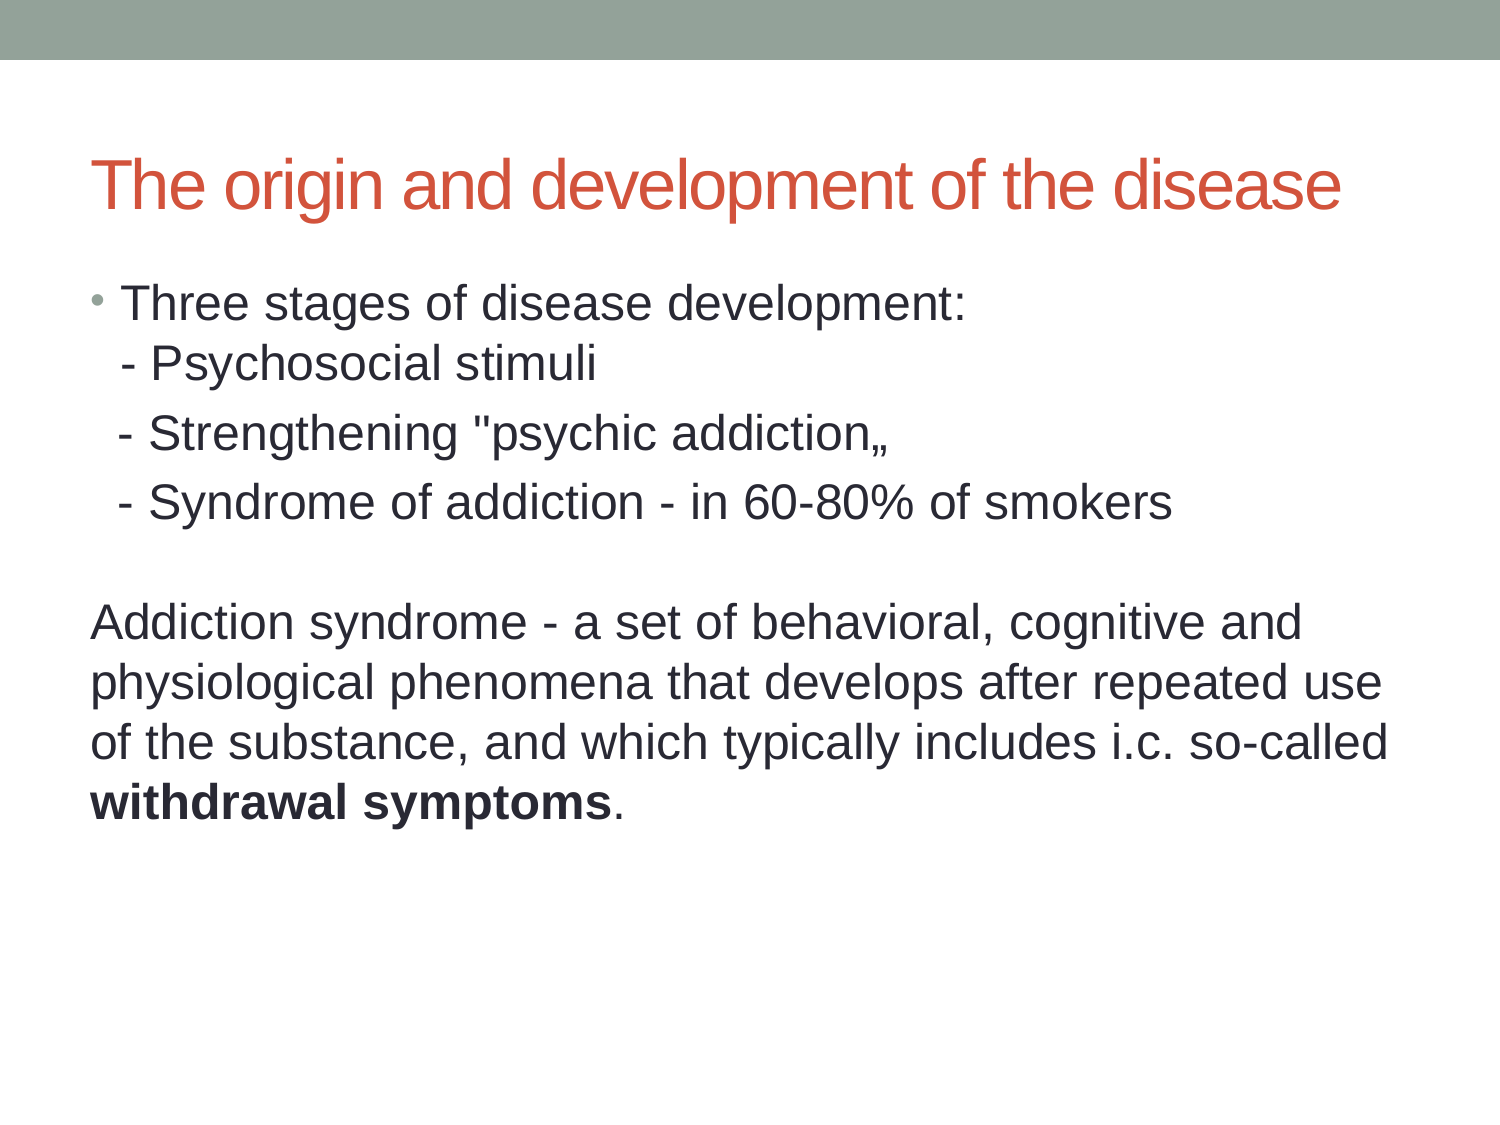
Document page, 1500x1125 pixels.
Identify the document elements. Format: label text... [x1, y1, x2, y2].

title The origin and development of the disease [75, 99, 1463, 263]
list Three stages of disease development: - Psychosocial stimuli - Strengthening "psychic addiction„ - Syndrome of addiction - in 60-80% of smokers Addiction syndrome - a set of behavioral, cognitive and physiological phenomena that develops after repeated use of the substance, and which typically includes i.c. so-called withdrawal symptoms. [75, 262, 1425, 1063]
